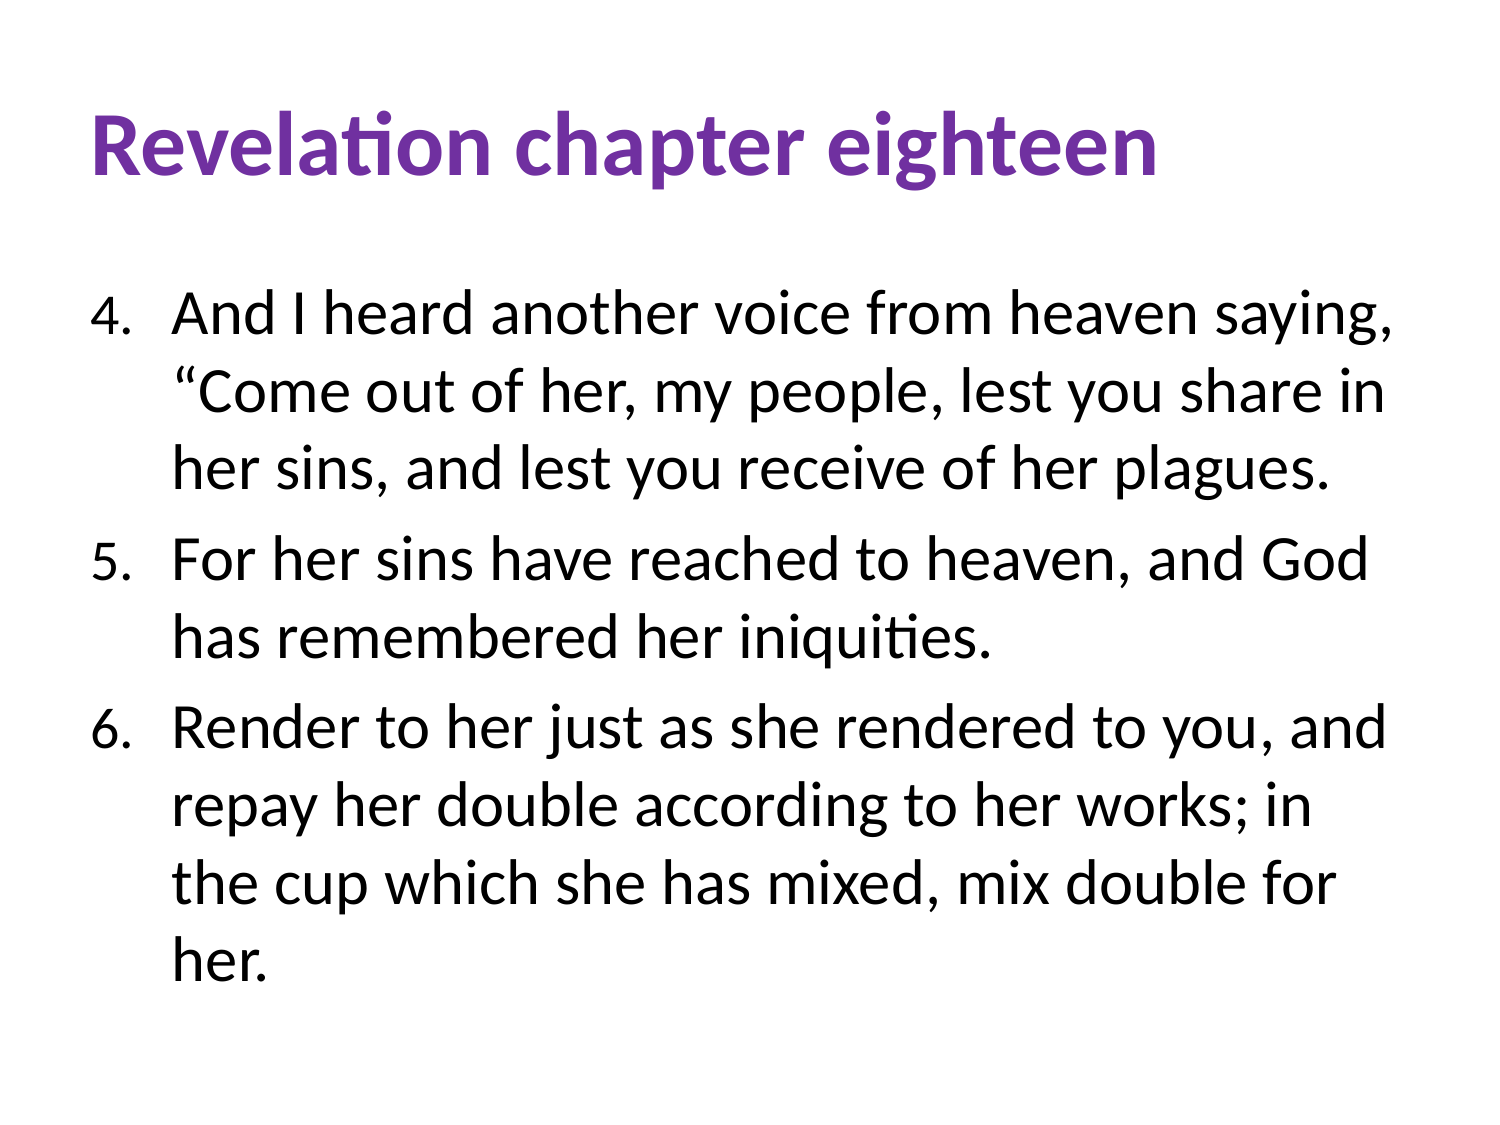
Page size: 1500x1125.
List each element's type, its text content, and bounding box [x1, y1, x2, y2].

title Revelation chapter eighteen [75, 45, 1425, 233]
list And I heard another voice from heaven saying, “Come out of her, my people, lest you share in her sins, and lest you receive of her plagues. For her sins have reached to heaven, and God has remembered her iniquities. Render to her just as she rendered to you, and repay her double according to her works; in the cup which she has mixed, mix double for her. [75, 262, 1425, 1063]
